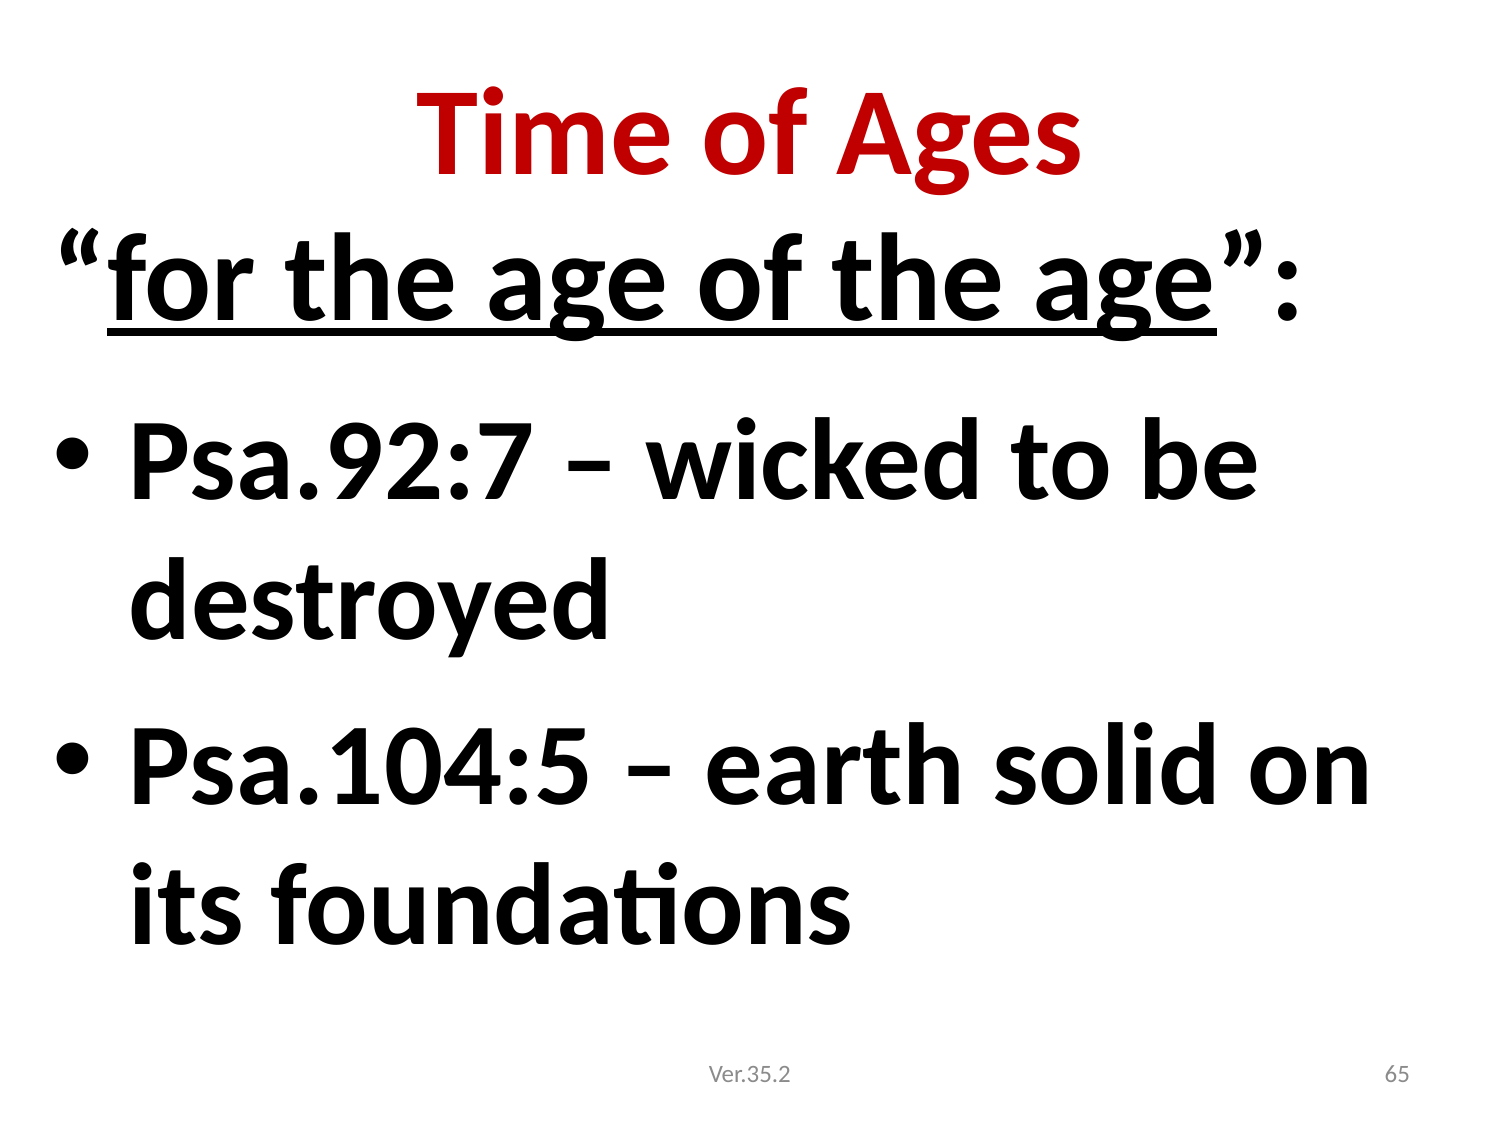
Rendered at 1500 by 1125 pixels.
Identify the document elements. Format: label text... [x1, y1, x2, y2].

title Time of Ages [112, 62, 1388, 187]
footer Ver.35.2 [512, 1042, 988, 1103]
subtitle “for the age of the age”: Psa.92:7 – wicked to be destroyed Psa.104:5 – earth solid on its foundations [37, 187, 1500, 1051]
slide_number 65 [1074, 1042, 1425, 1103]
